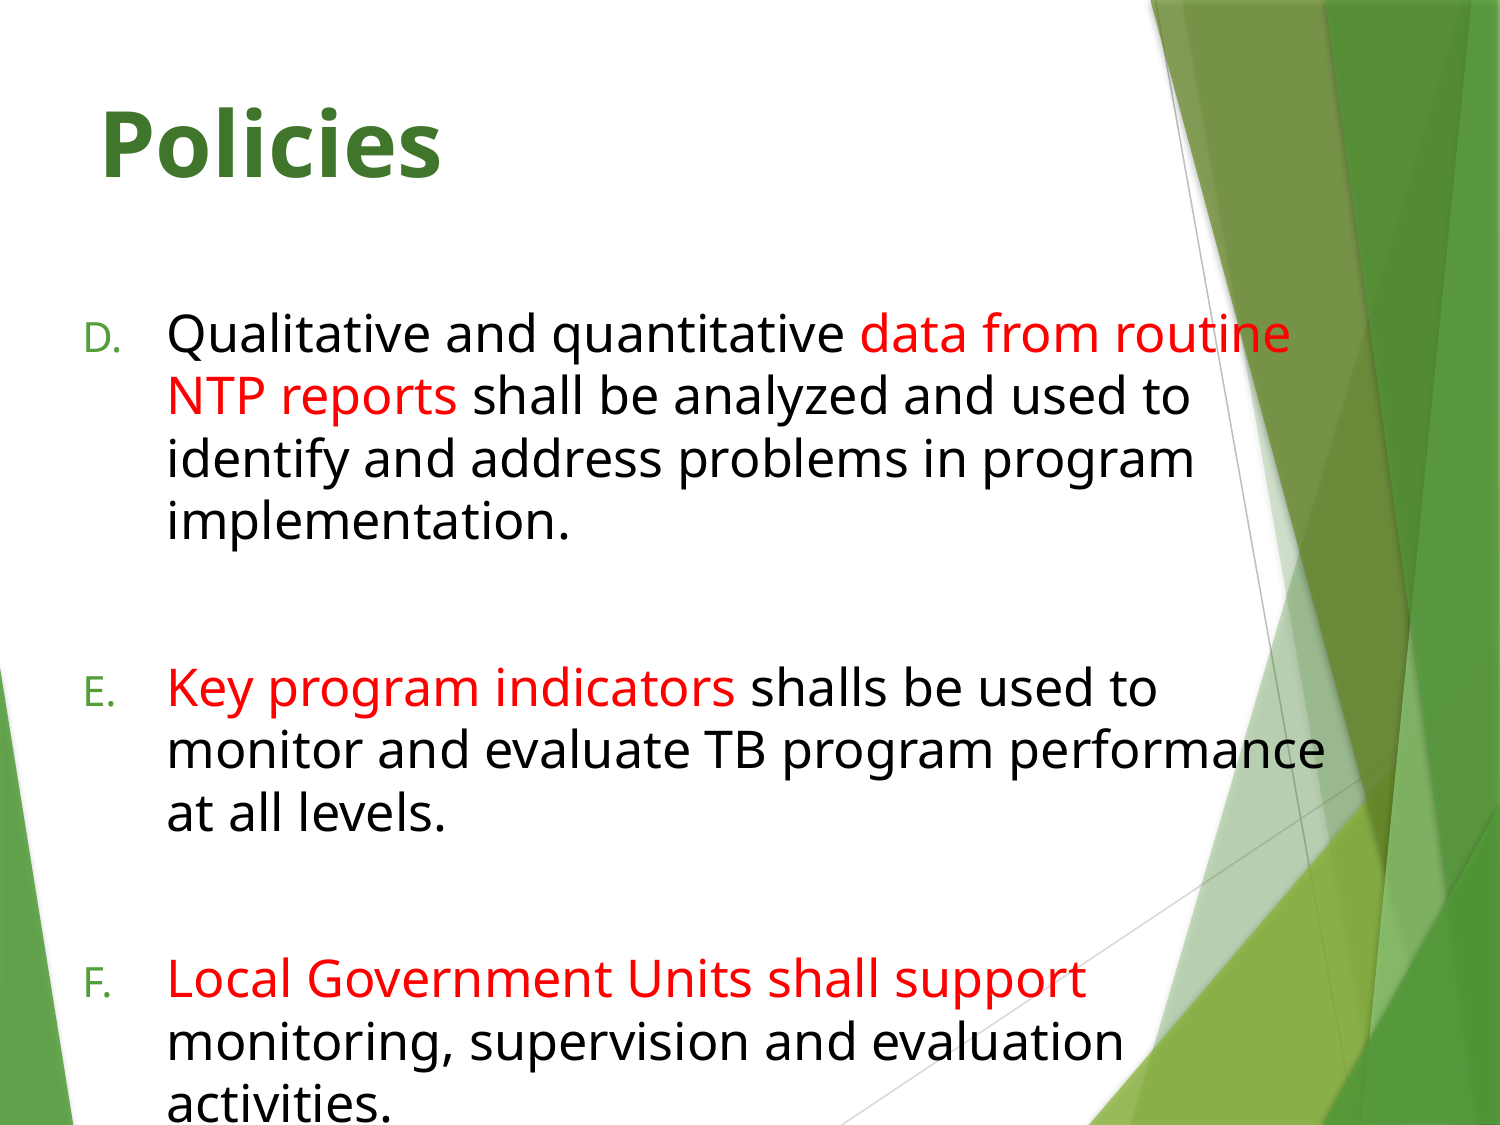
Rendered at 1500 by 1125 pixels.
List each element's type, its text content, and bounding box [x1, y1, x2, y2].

list Qualitative and quantitative data from routine NTP reports shall be analyzed and used to identify and address problems in program implementation. Key program indicators shalls be used to monitor and evaluate TB program performance at all levels. Local Government Units shall support monitoring, supervision and evaluation activities. [67, 292, 1346, 962]
title Policies [83, 77, 1383, 188]
